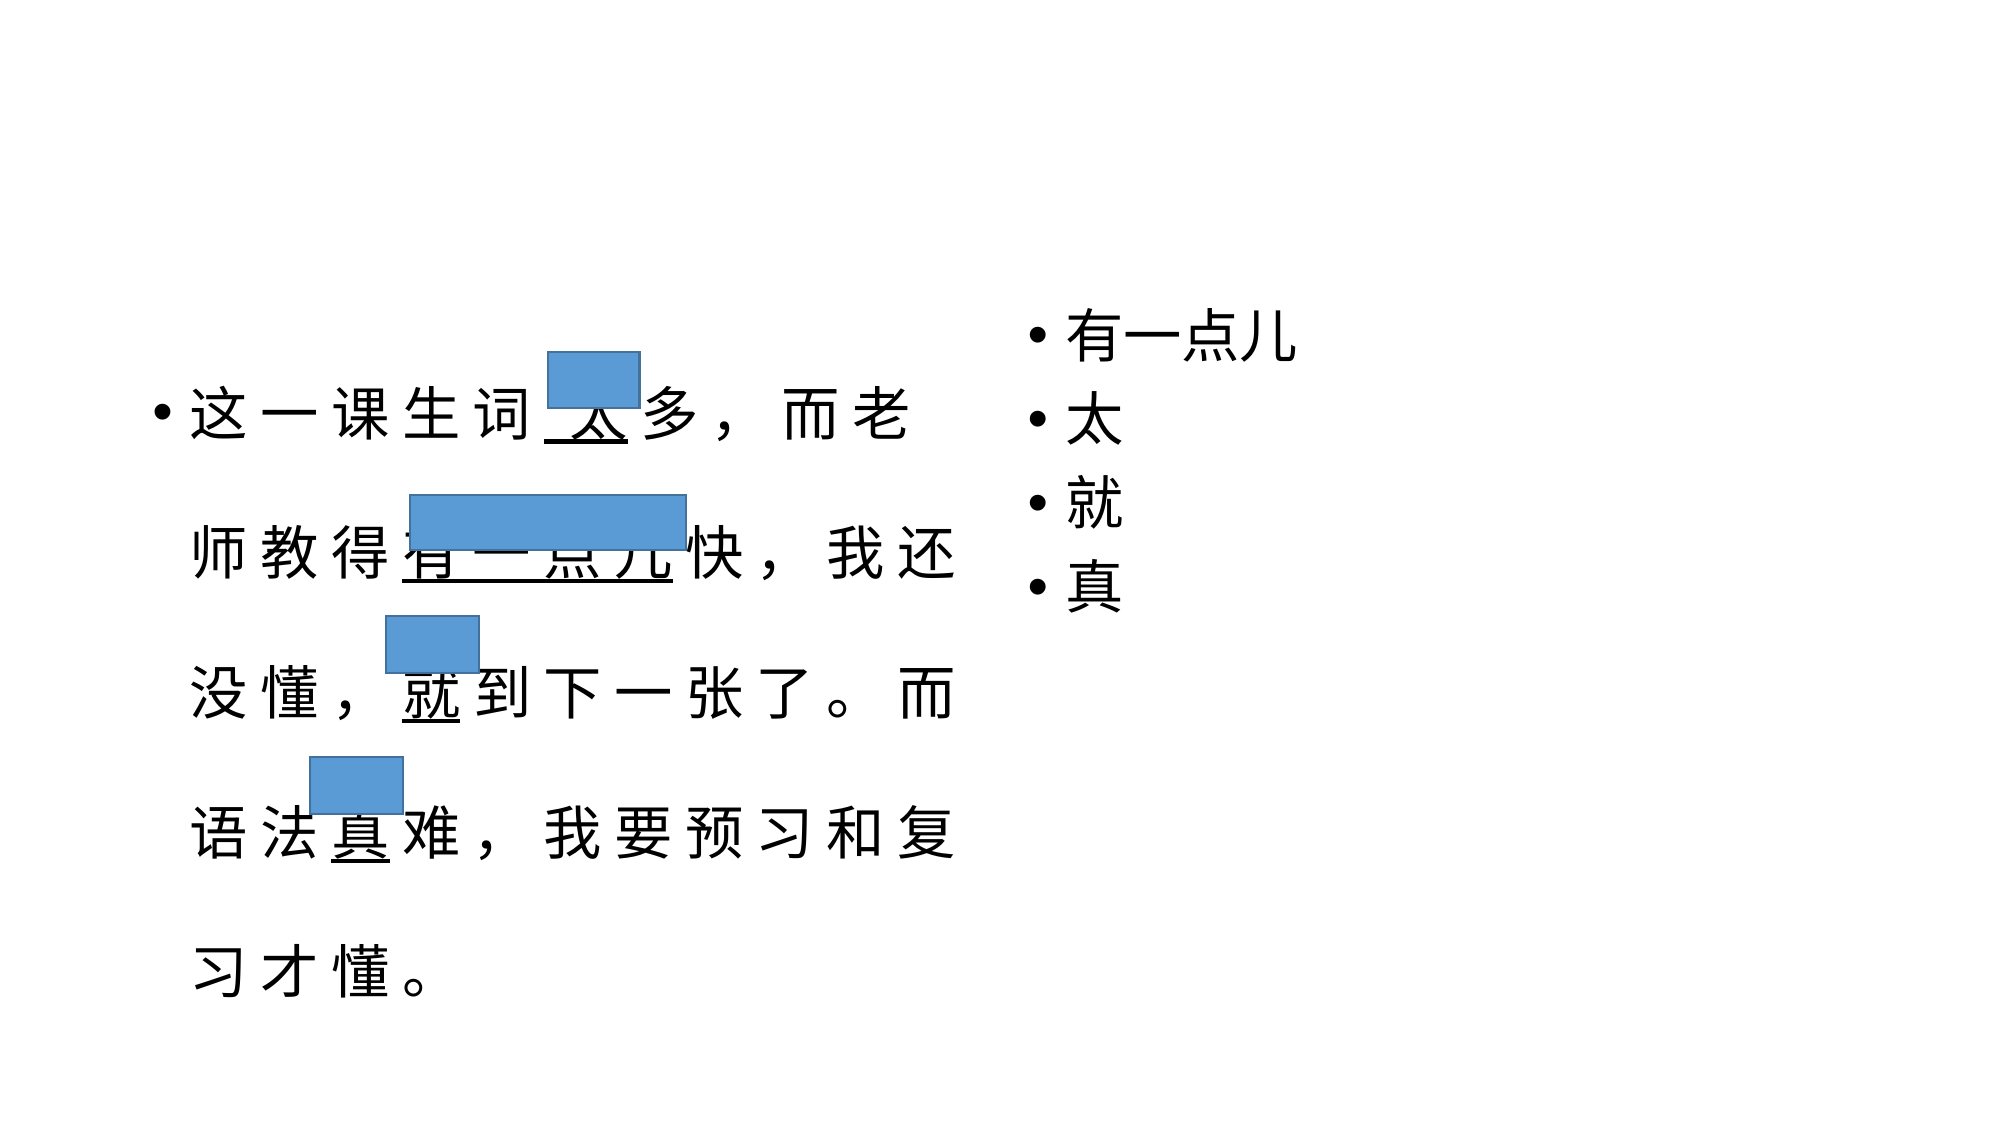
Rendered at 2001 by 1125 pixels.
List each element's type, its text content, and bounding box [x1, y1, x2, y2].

picture [385, 615, 480, 674]
text_box [547, 351, 641, 409]
text_box [409, 494, 687, 551]
list 有一点儿 太 就 真 [1012, 299, 1863, 1014]
list 这一课生词 太多，而老师教得有一点儿快，我还没懂，就到下一张了。而语法真难，我要预习和复习才懂。 [137, 299, 988, 1014]
picture [309, 756, 404, 815]
